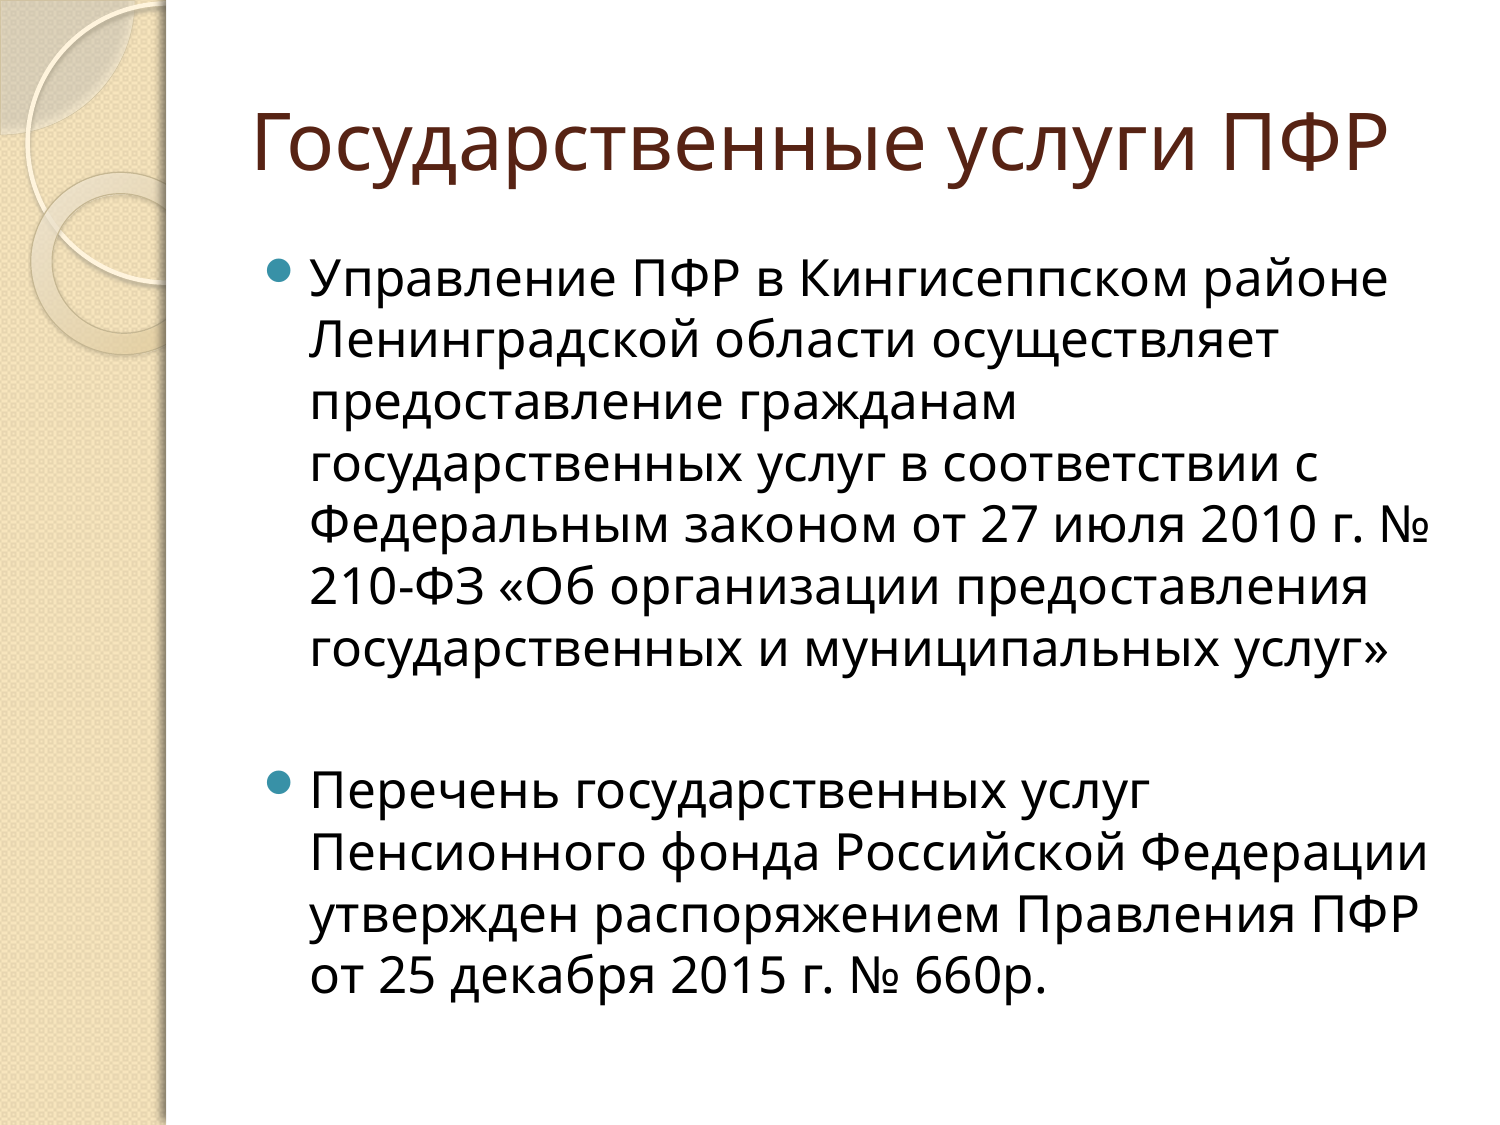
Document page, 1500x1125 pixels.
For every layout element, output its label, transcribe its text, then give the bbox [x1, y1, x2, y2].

list Управление ПФР в Кингисеппском районе Ленинградской области осуществляет предоставление гражданам государственных услуг в соответствии с Федеральным законом от 27 июля 2010 г. № 210-ФЗ «Об организации предоставления государственных и муниципальных услуг» Перечень государственных услуг Пенсионного фонда Российской Федерации утвержден распоряжением Правления ПФР от 25 декабря 2015 г. № 660р. [235, 237, 1466, 1025]
title Государственные услуги ПФР [235, 45, 1466, 233]
